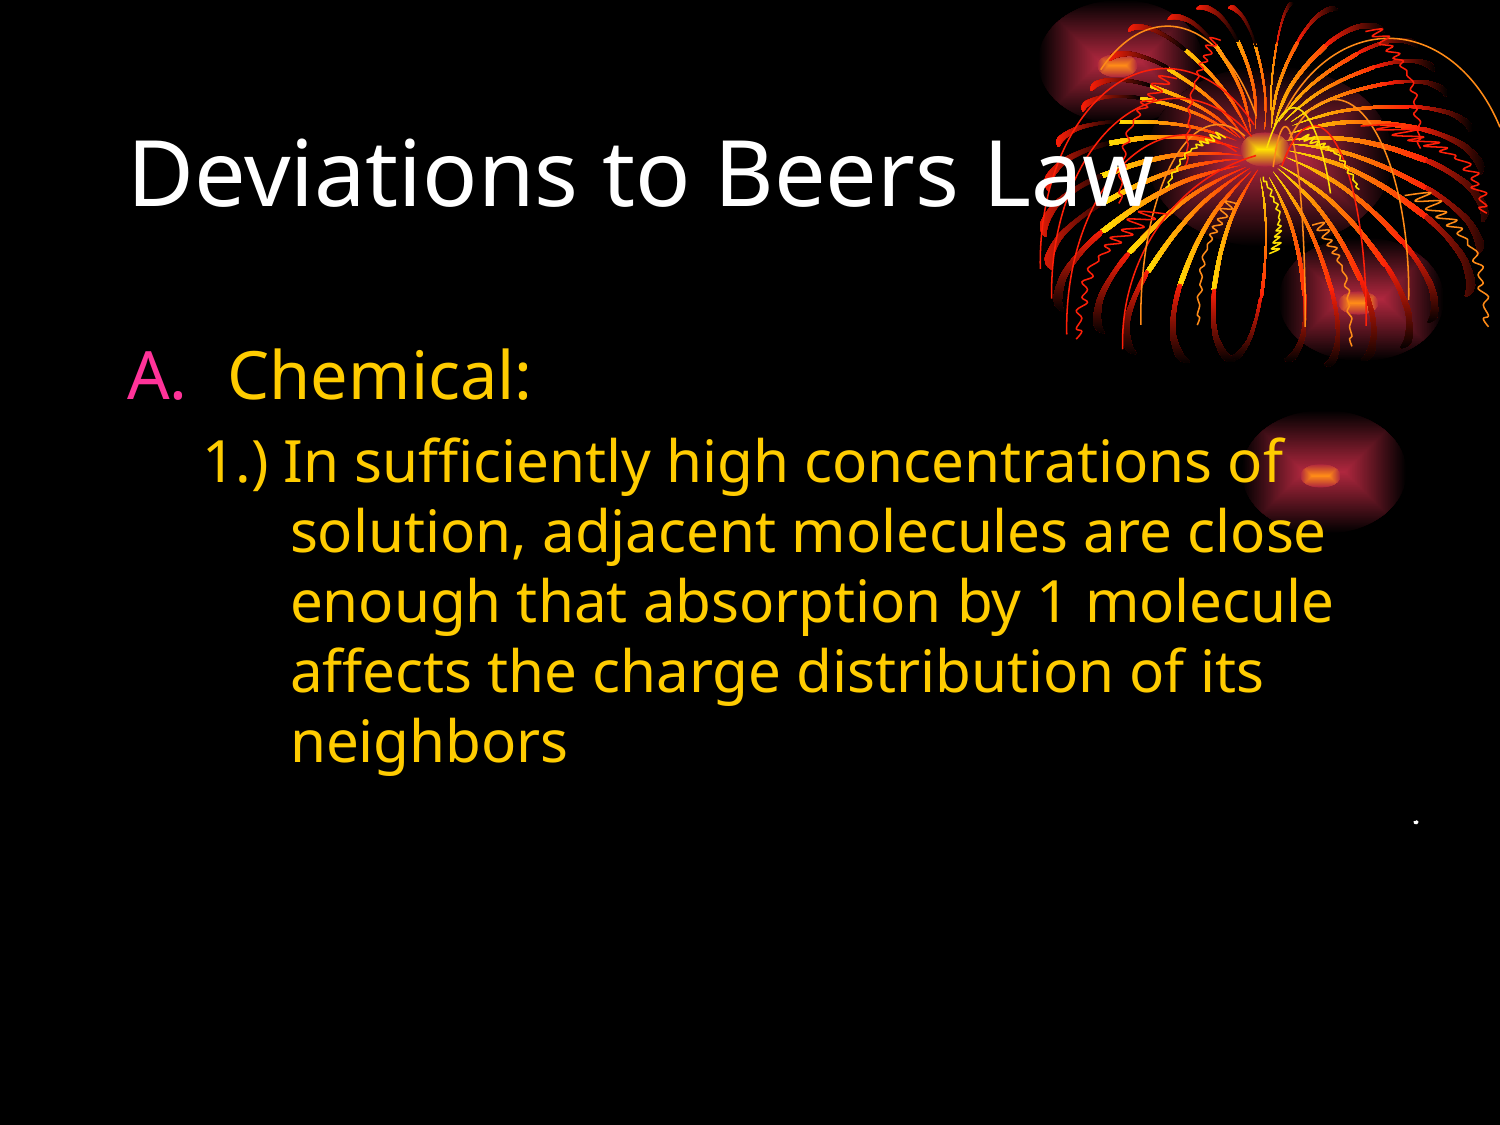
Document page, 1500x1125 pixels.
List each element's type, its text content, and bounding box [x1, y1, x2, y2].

list Chemical: 1.) In sufficiently high concentrations of solution, adjacent molecules are close enough that absorption by 1 molecule affects the charge distribution of its neighbors [112, 324, 1388, 1001]
title Deviations to Beers Law [112, 49, 1388, 290]
